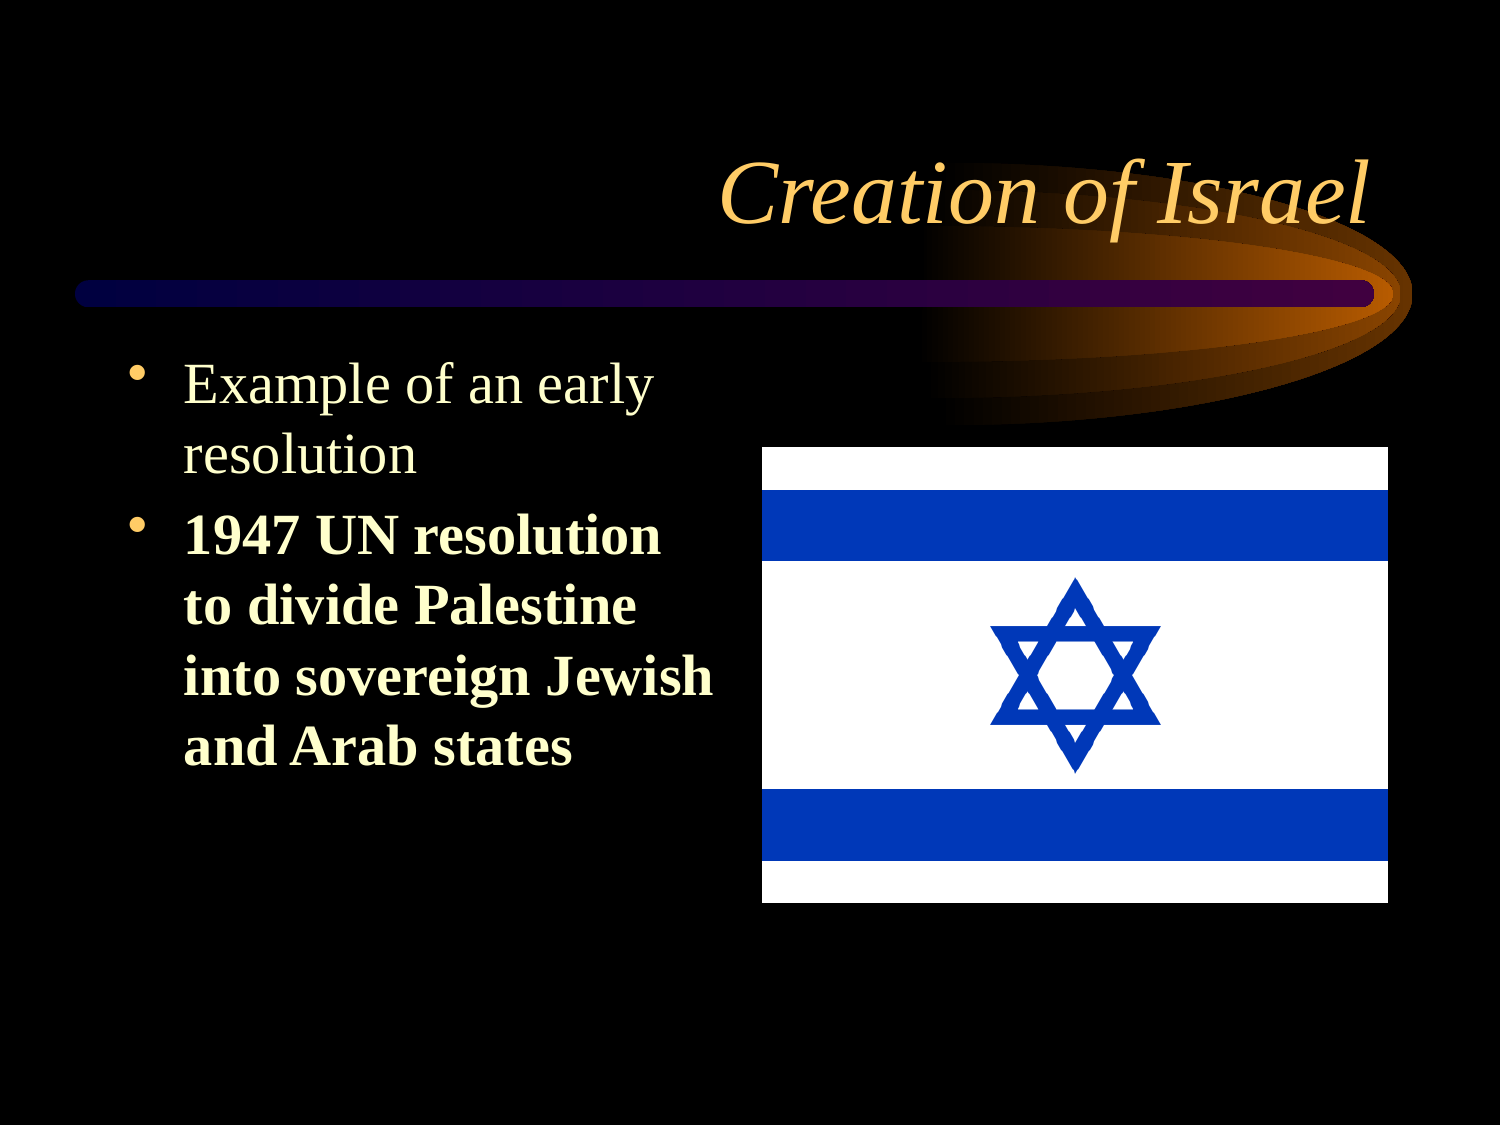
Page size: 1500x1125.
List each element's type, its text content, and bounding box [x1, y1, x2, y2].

title Creation of Israel [112, 62, 1388, 251]
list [762, 447, 1388, 903]
list Example of an early resolution 1947 UN resolution to divide Palestine into sovereign Jewish and Arab states [112, 337, 738, 1013]
